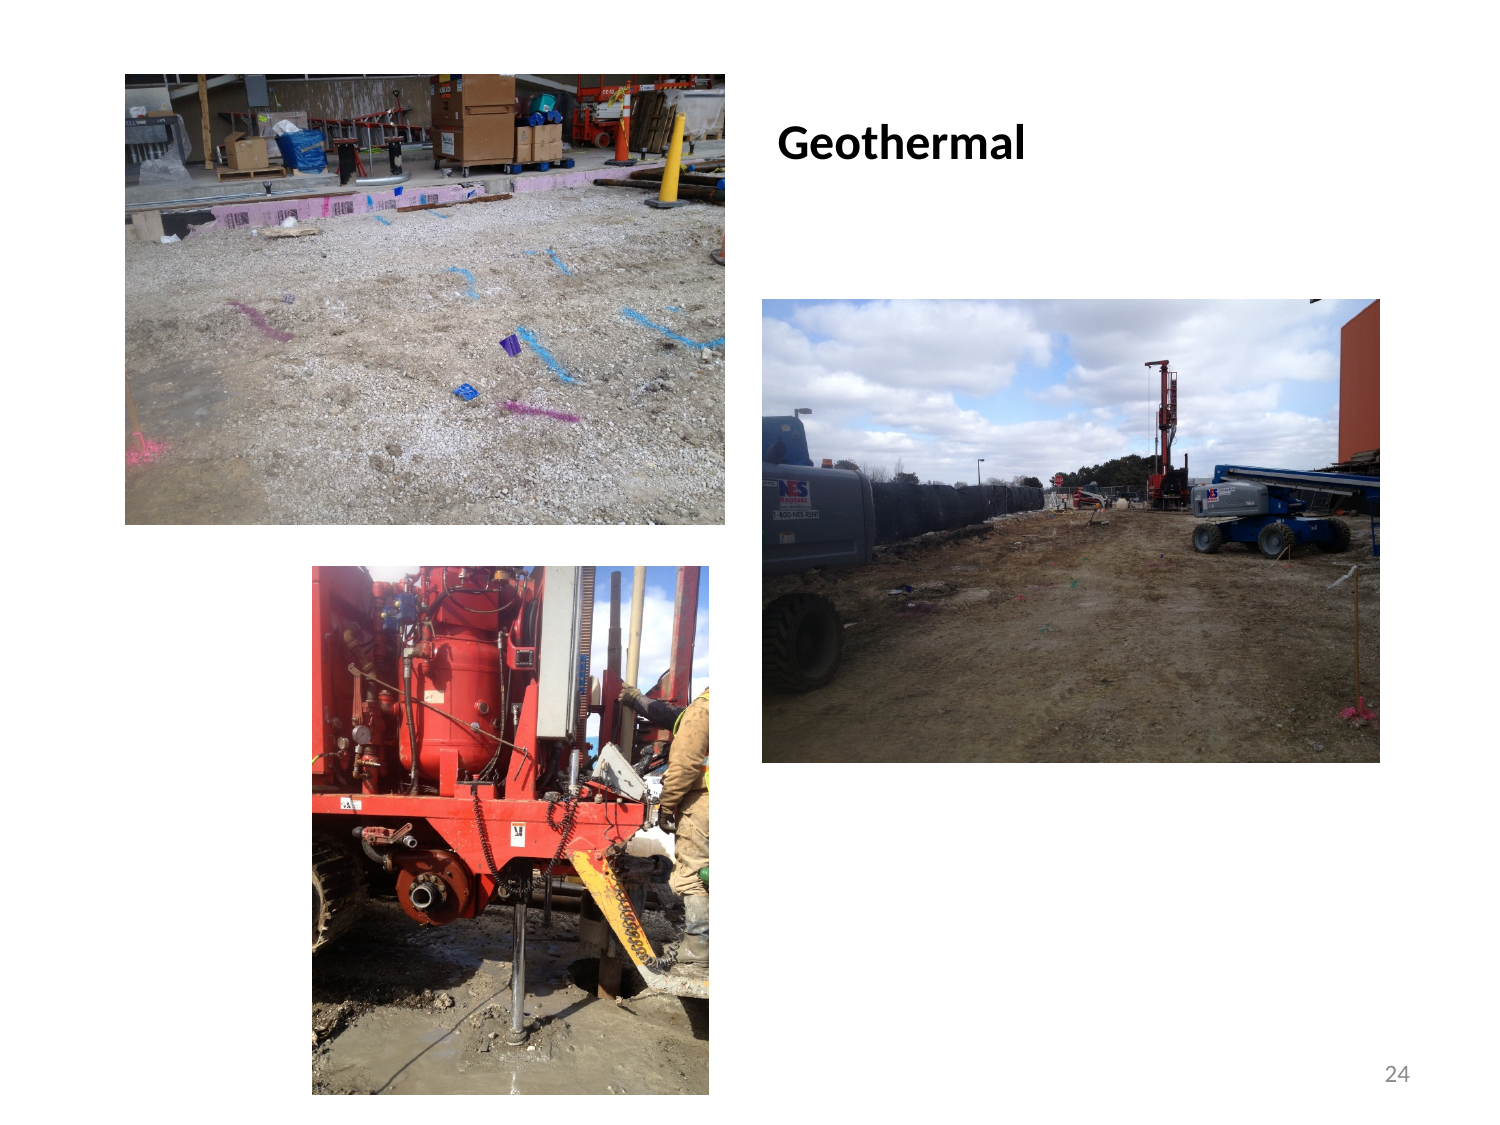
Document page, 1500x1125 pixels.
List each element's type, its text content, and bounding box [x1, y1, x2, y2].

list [762, 299, 1380, 763]
slide_number 24 [1074, 1042, 1425, 1103]
picture [312, 566, 709, 1095]
title Geothermal [762, 75, 1388, 205]
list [124, 74, 726, 526]
